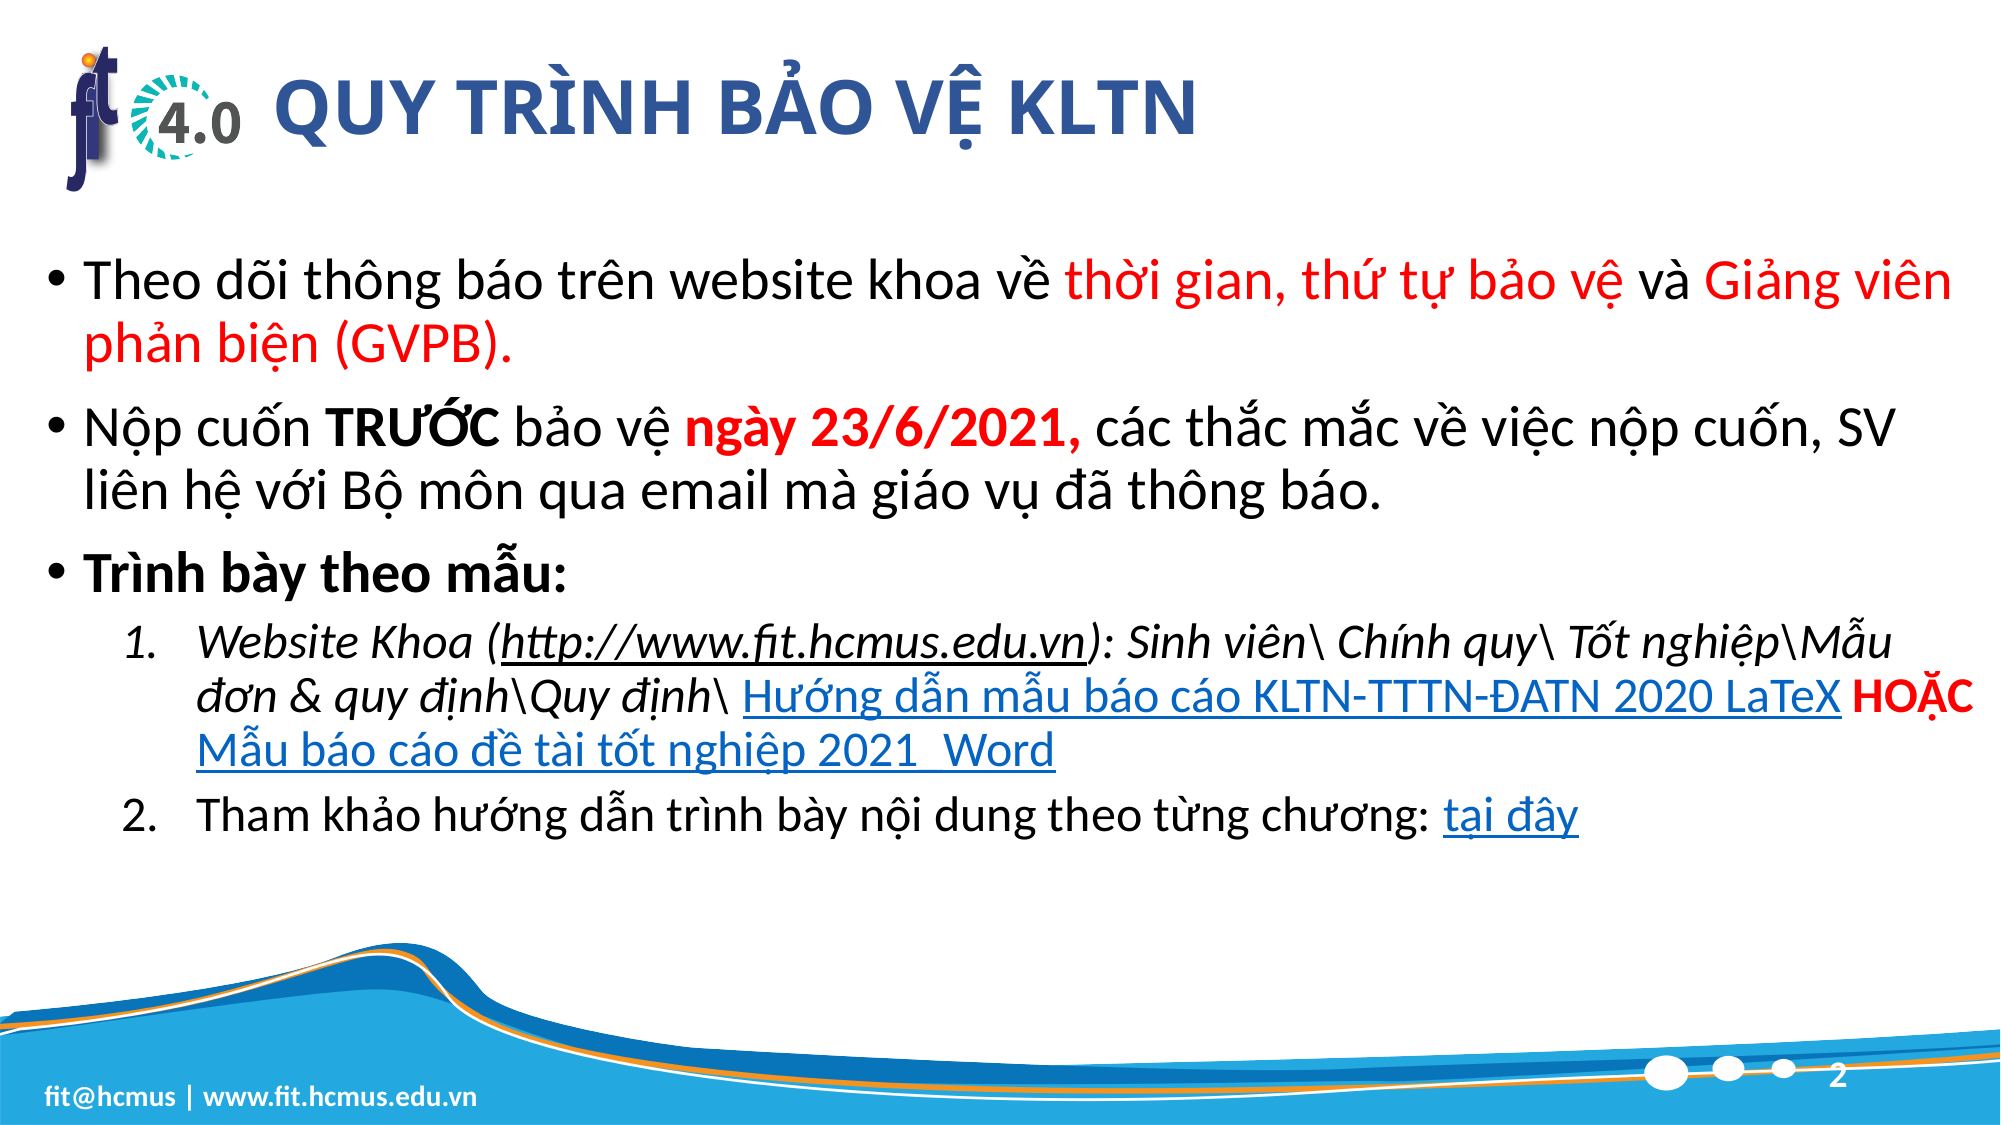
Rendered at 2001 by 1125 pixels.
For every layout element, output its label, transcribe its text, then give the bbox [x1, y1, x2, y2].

footer fit@hcmus | www.fit.hcmus.edu.vn [0, 1065, 523, 1125]
title QUY TRÌNH BẢO VỆ KLTN [257, 56, 1268, 165]
list Theo dõi thông báo trên website khoa về thời gian, thứ tự bảo vệ và Giảng viên phản biện (GVPB). Nộp cuốn TRƯỚC bảo vệ ngày 23/6/2021, các thắc mắc về việc nộp cuốn, SV liên hệ với Bộ môn qua email mà giáo vụ đã thông báo. Trình bày theo mẫu: Website Khoa (http://www.fit.hcmus.edu.vn): Sinh viên\ Chính quy\ Tốt nghiệp\Mẫu đơn & quy định\Quy định\ Hướng dẫn mẫu báo cáo KLTN-TTTN-ĐATN 2020 LaTeX HOẶC Mẫu báo cáo đề tài tốt nghiệp 2021_Word Tham khảo hướng dẫn trình bày nội dung theo từng chương: tại đây [31, 242, 2000, 935]
slide_number 2 [1412, 1042, 1863, 1103]
